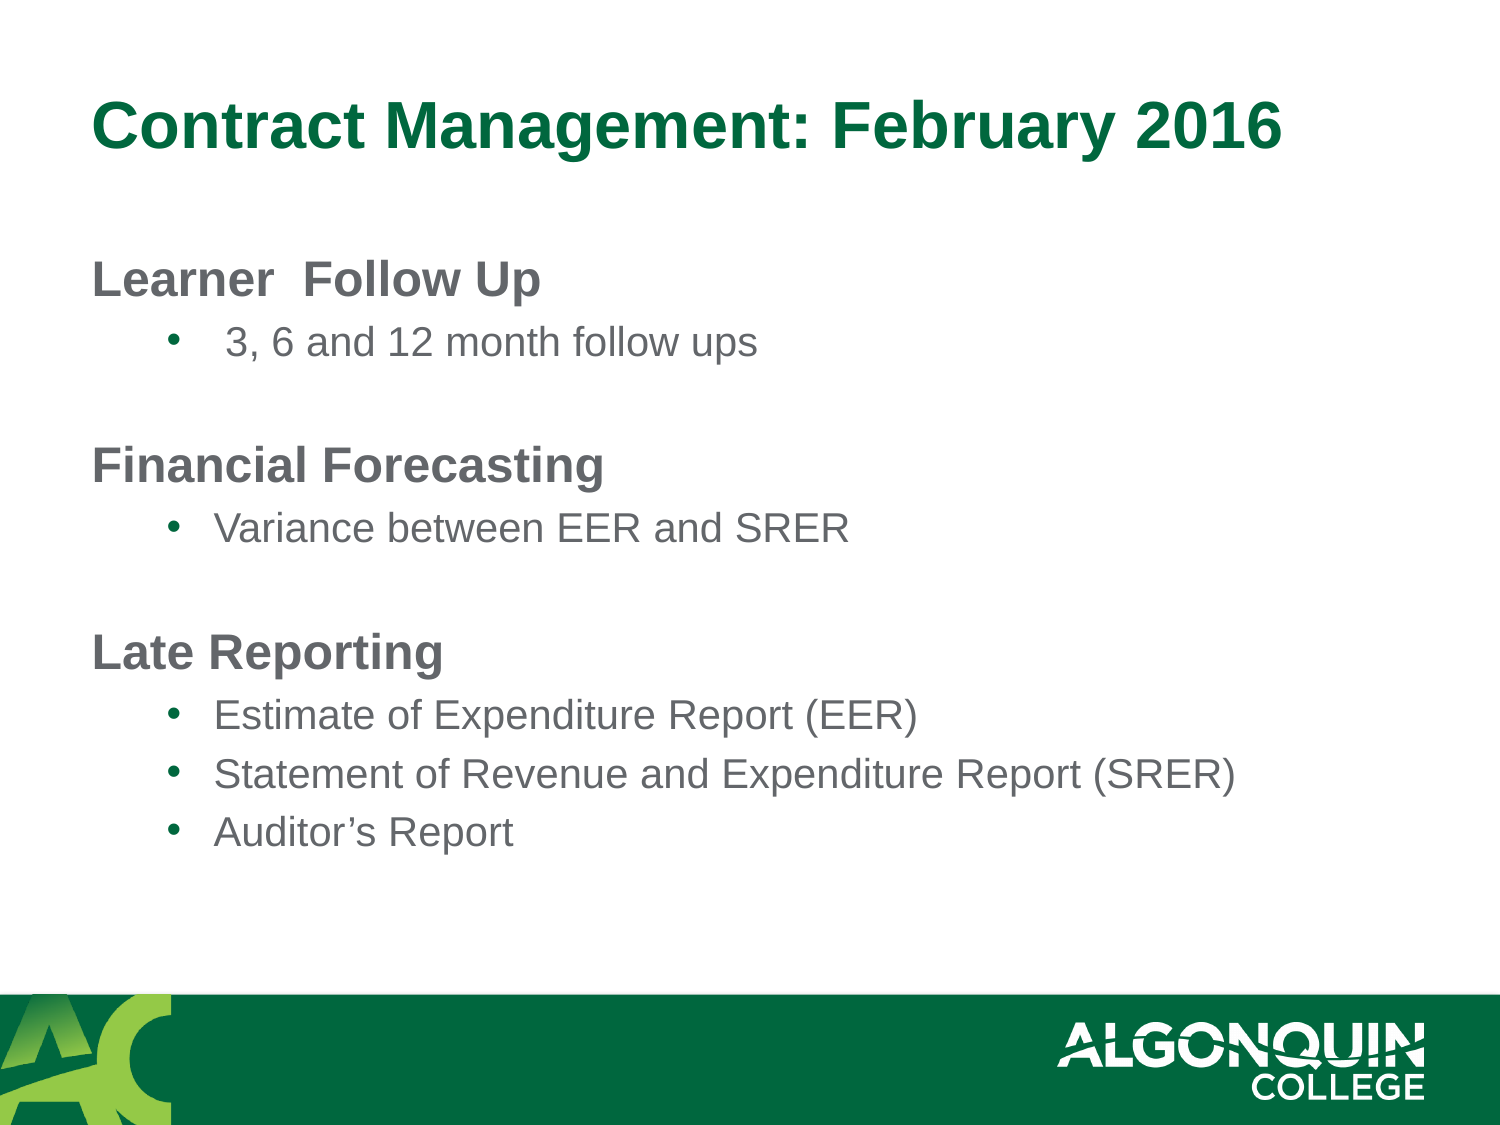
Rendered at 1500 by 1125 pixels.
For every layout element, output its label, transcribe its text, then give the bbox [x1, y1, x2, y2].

picture [0, 994, 172, 1125]
list Learner Follow Up 3, 6 and 12 month follow ups Financial Forecasting Variance between EER and SRER Late Reporting Estimate of Expenditure Report (EER) Statement of Revenue and Expenditure Report (SRER) Auditor’s Report [76, 238, 1424, 953]
picture [1057, 1022, 1424, 1100]
title Contract Management: February 2016 [76, 23, 1424, 221]
